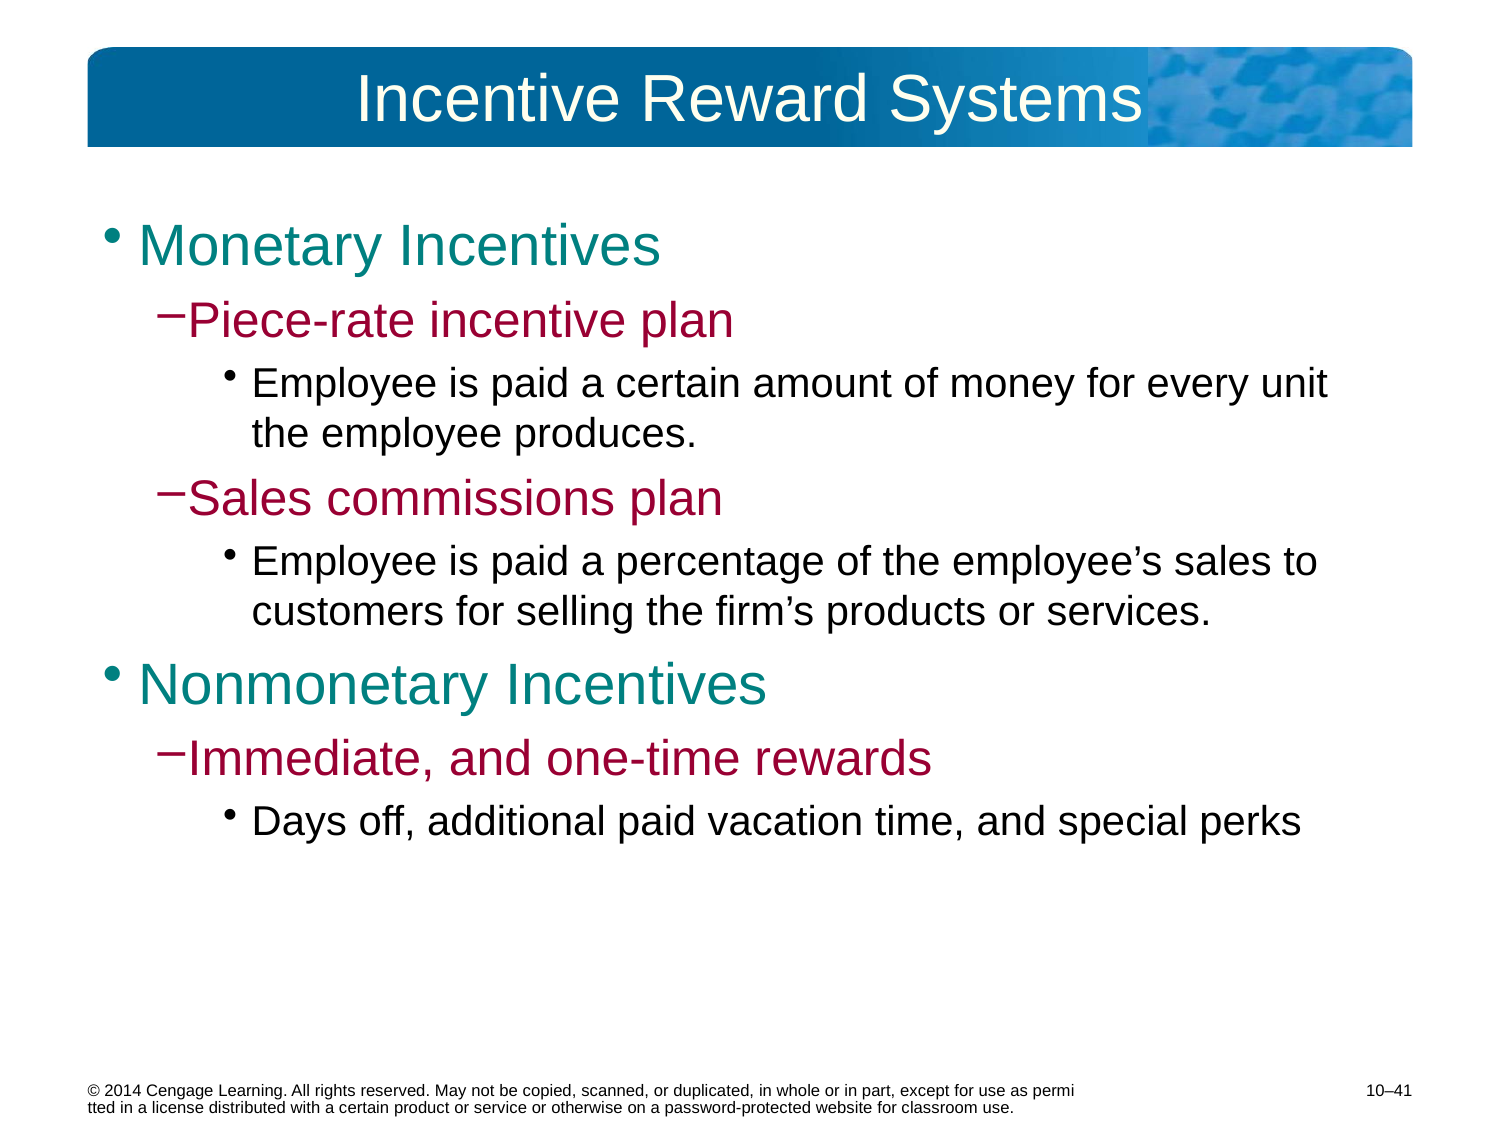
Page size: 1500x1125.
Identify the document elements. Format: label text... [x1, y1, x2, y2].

slide_number 10–41 [1224, 1046, 1413, 1100]
list Monetary Incentives Piece-rate incentive plan Employee is paid a certain amount of money for every unit the employee produces. Sales commissions plan Employee is paid a percentage of the employee’s sales to customers for selling the firm’s products or services. Nonmonetary Incentives Immediate, and one-time rewards Days off, additional paid vacation time, and special perks [87, 200, 1365, 1000]
title Incentive Reward Systems [87, 47, 1413, 147]
footer © 2014 Cengage Learning. All rights reserved. May not be copied, scanned, or duplicated, in whole or in part, except for use as permitted in a license distributed with a certain product or service or otherwise on a password-protected website for classroom use. [87, 1050, 1080, 1100]
